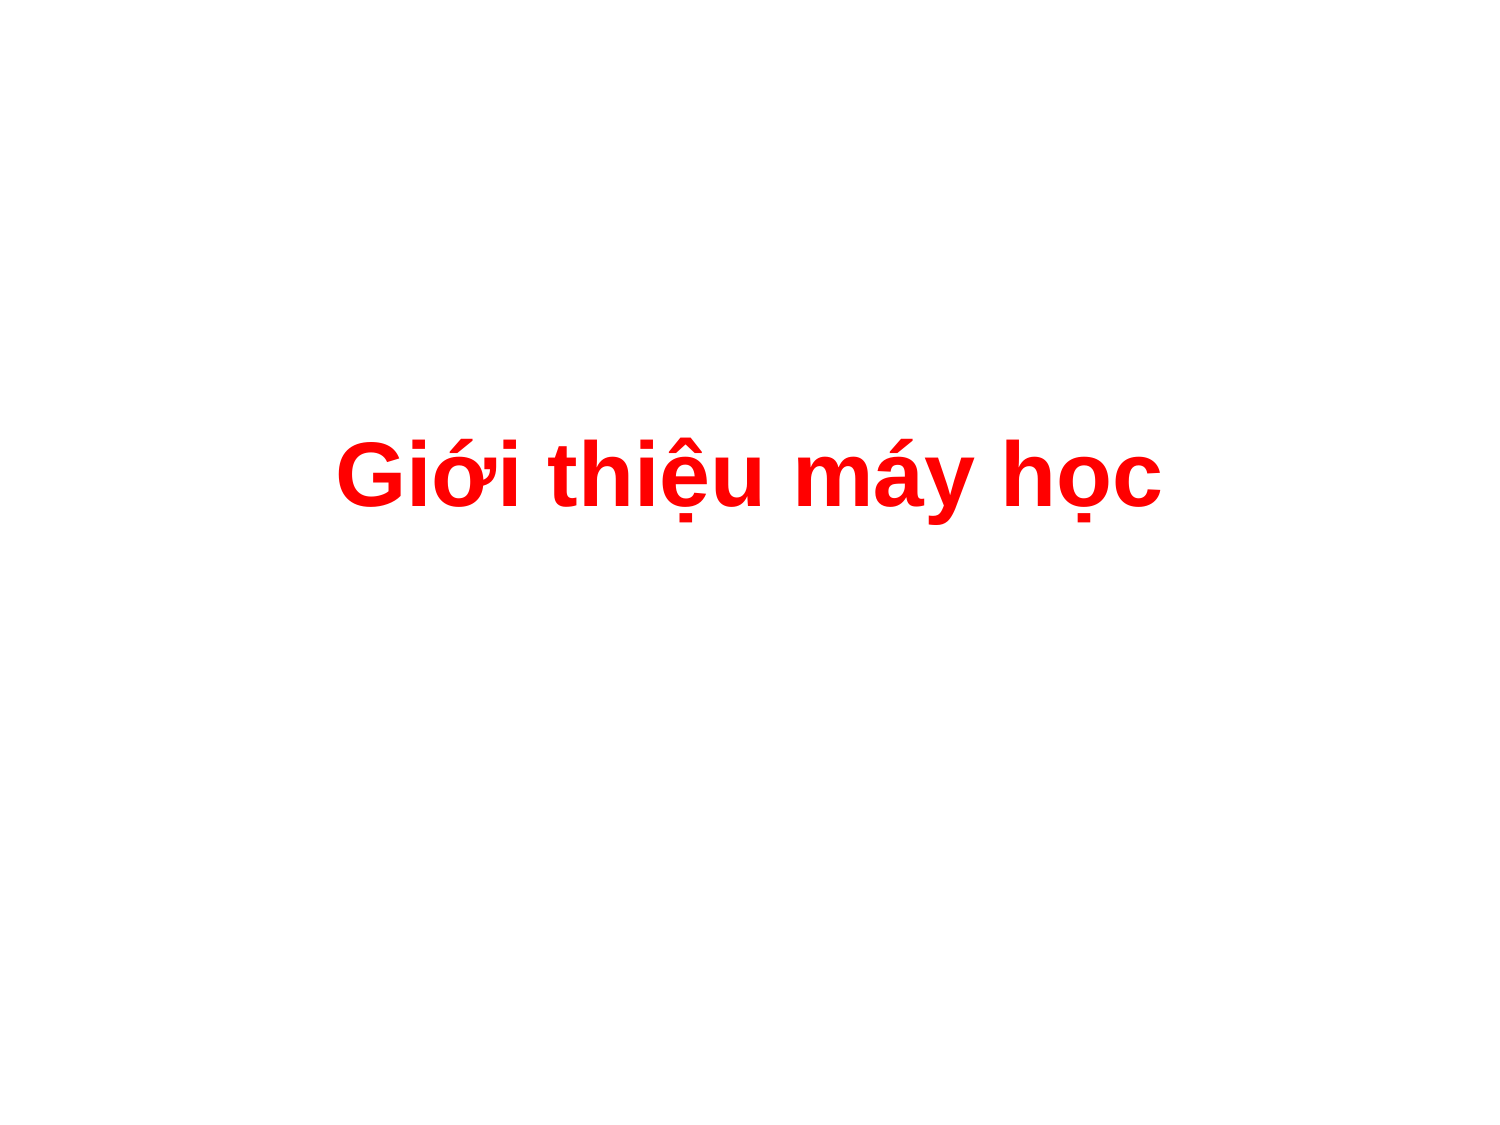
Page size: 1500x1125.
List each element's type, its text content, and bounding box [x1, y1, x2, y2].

title Giới thiệu máy học [112, 349, 1388, 591]
